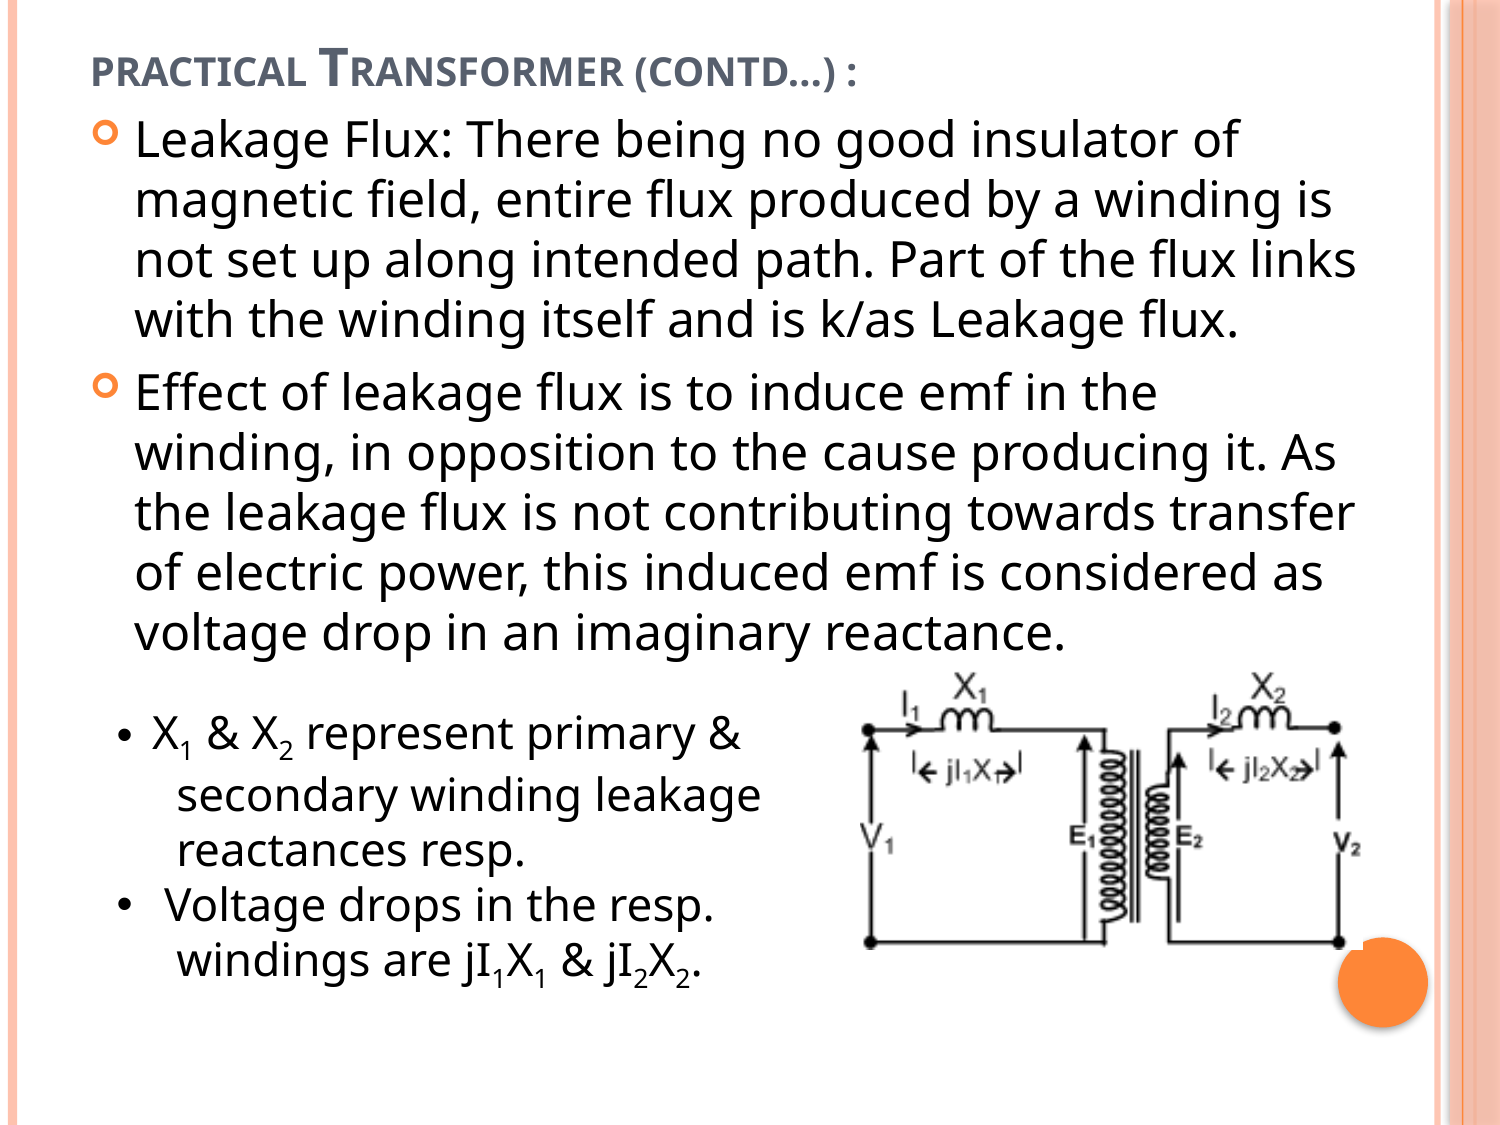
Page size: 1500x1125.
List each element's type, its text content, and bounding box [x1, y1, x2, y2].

list Leakage Flux: There being no good insulator of magnetic field, entire flux produced by a winding is not set up along intended path. Part of the flux links with the winding itself and is k/as Leakage flux. Effect of leakage flux is to induce emf in the winding, in opposition to the cause producing it. As the leakage flux is not contributing towards transfer of electric power, this induced emf is considered as voltage drop in an imaginary reactance. [75, 99, 1388, 688]
title Practical transformer (Contd…) : [75, 24, 1300, 105]
text_box X1 & X2 represent primary & secondary winding leakage reactances resp. Voltage drops in the resp. windings are jI1X1 & jI2X2. [62, 696, 825, 1001]
picture [859, 661, 1363, 951]
